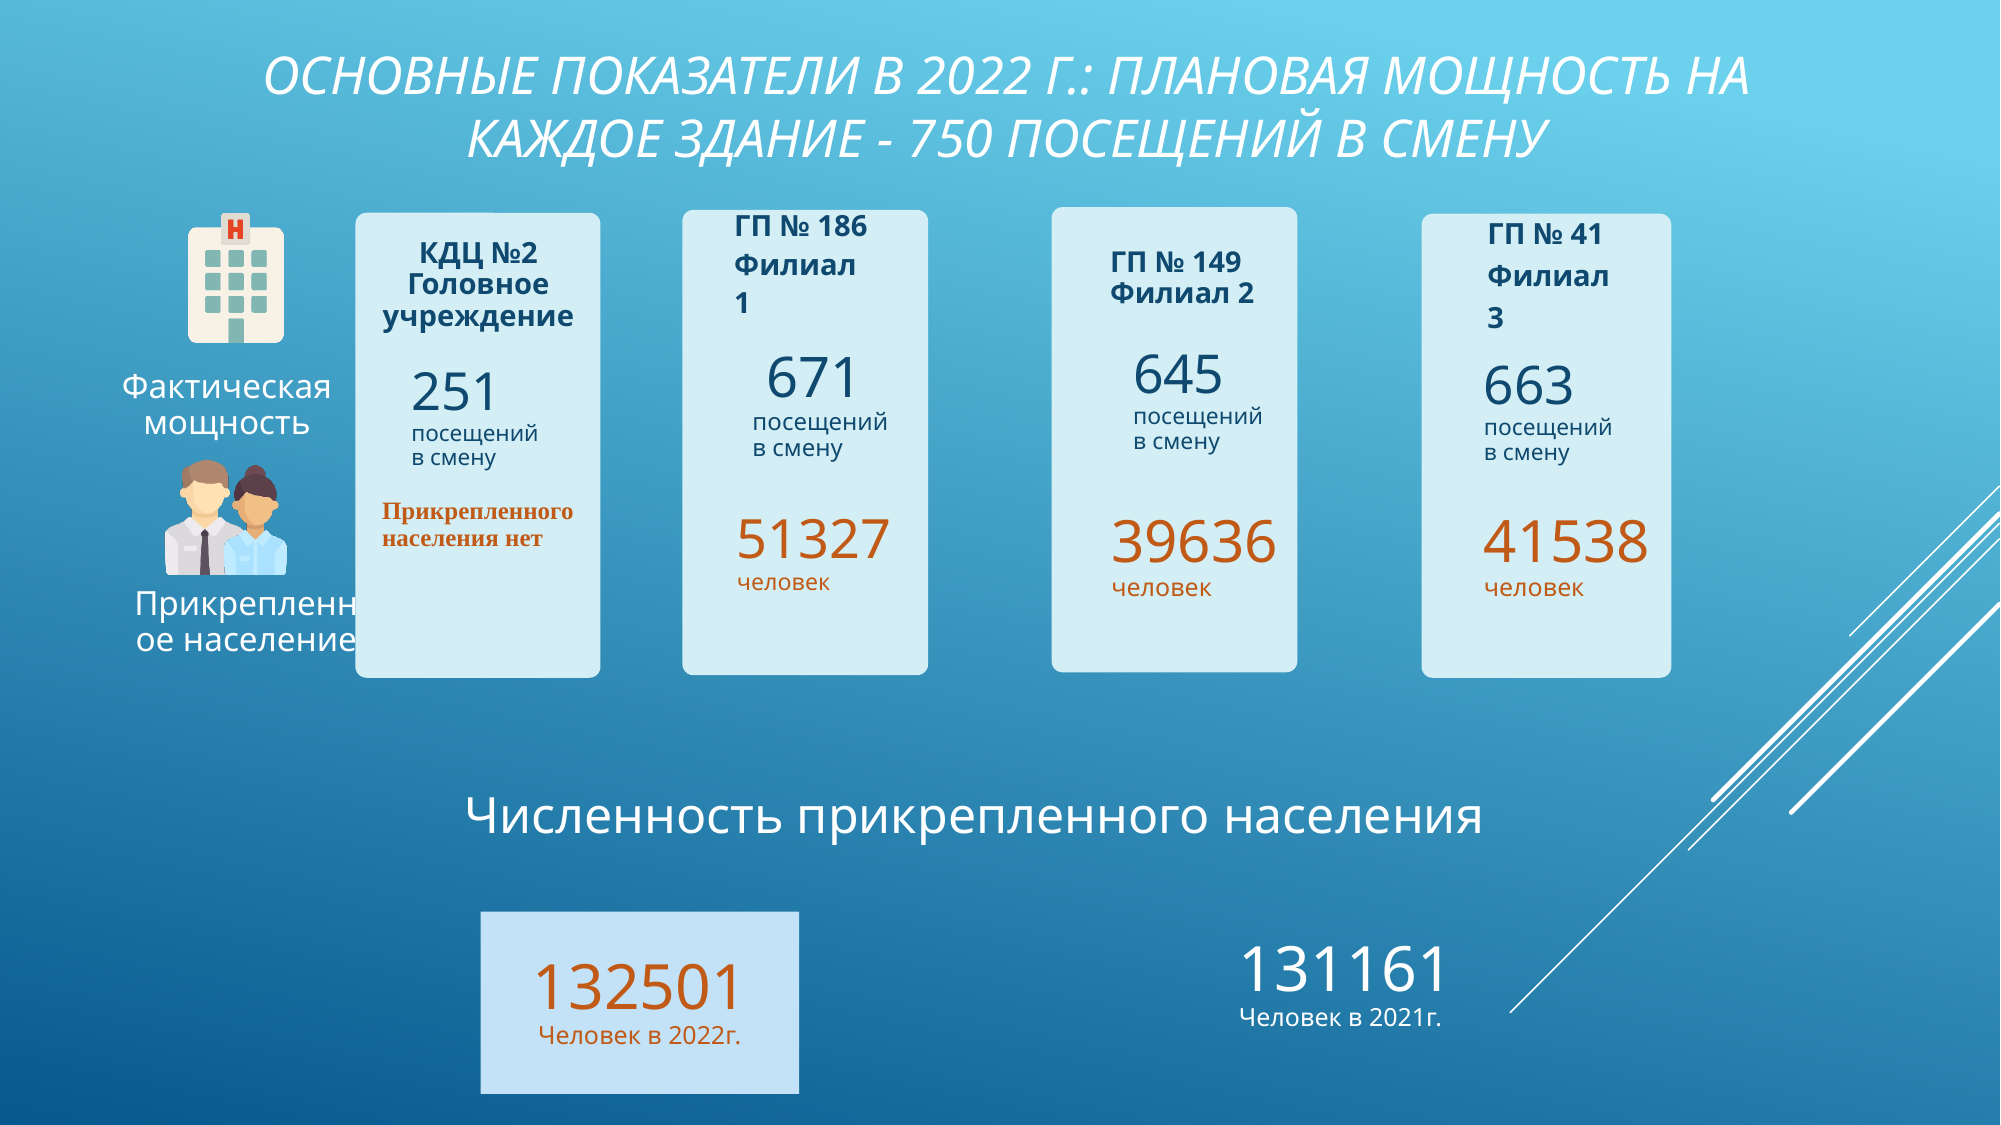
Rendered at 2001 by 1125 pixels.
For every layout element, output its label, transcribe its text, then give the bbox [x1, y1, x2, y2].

text_box 663 посещений в смену [1468, 351, 1669, 474]
text_box Численность прикрепленного населения [110, 729, 1840, 905]
text_box Прикрепленного населения нет [367, 490, 590, 689]
text_box [681, 208, 930, 677]
text_box [1420, 212, 1673, 680]
text_box [1050, 205, 1299, 674]
text_box Прикрепленное население [114, 585, 379, 660]
text_box 39636 человек [1096, 504, 1331, 694]
text_box ГП № 41 Филиал 3 [1472, 240, 1638, 303]
text_box 671 посещений в смену [737, 342, 923, 471]
text_box 251 посещений в смену [396, 358, 561, 480]
text_box Фактическая мощность [76, 358, 378, 453]
text_box 51327 человек [721, 504, 908, 660]
text_box КДЦ №2 Головное учреждение [367, 240, 590, 331]
text_box 132501 Человек в 2022г. [480, 911, 800, 1094]
text_box 131161 Человек в 2021г. [1223, 911, 1520, 1057]
title Основные показатели в 2022 г.: плановая мощность на каждое здание - 750 посещений в смену [143, 60, 1869, 150]
text_box [354, 211, 602, 680]
text_box 41538 человек [1468, 504, 1695, 640]
text_box ГП № 186 Филиал 1 [719, 217, 884, 307]
text_box ГП № 149 Филиал 2 [1095, 240, 1330, 318]
text_box 645 посещений в смену [1118, 339, 1284, 478]
picture [178, 213, 294, 343]
picture [145, 460, 310, 575]
